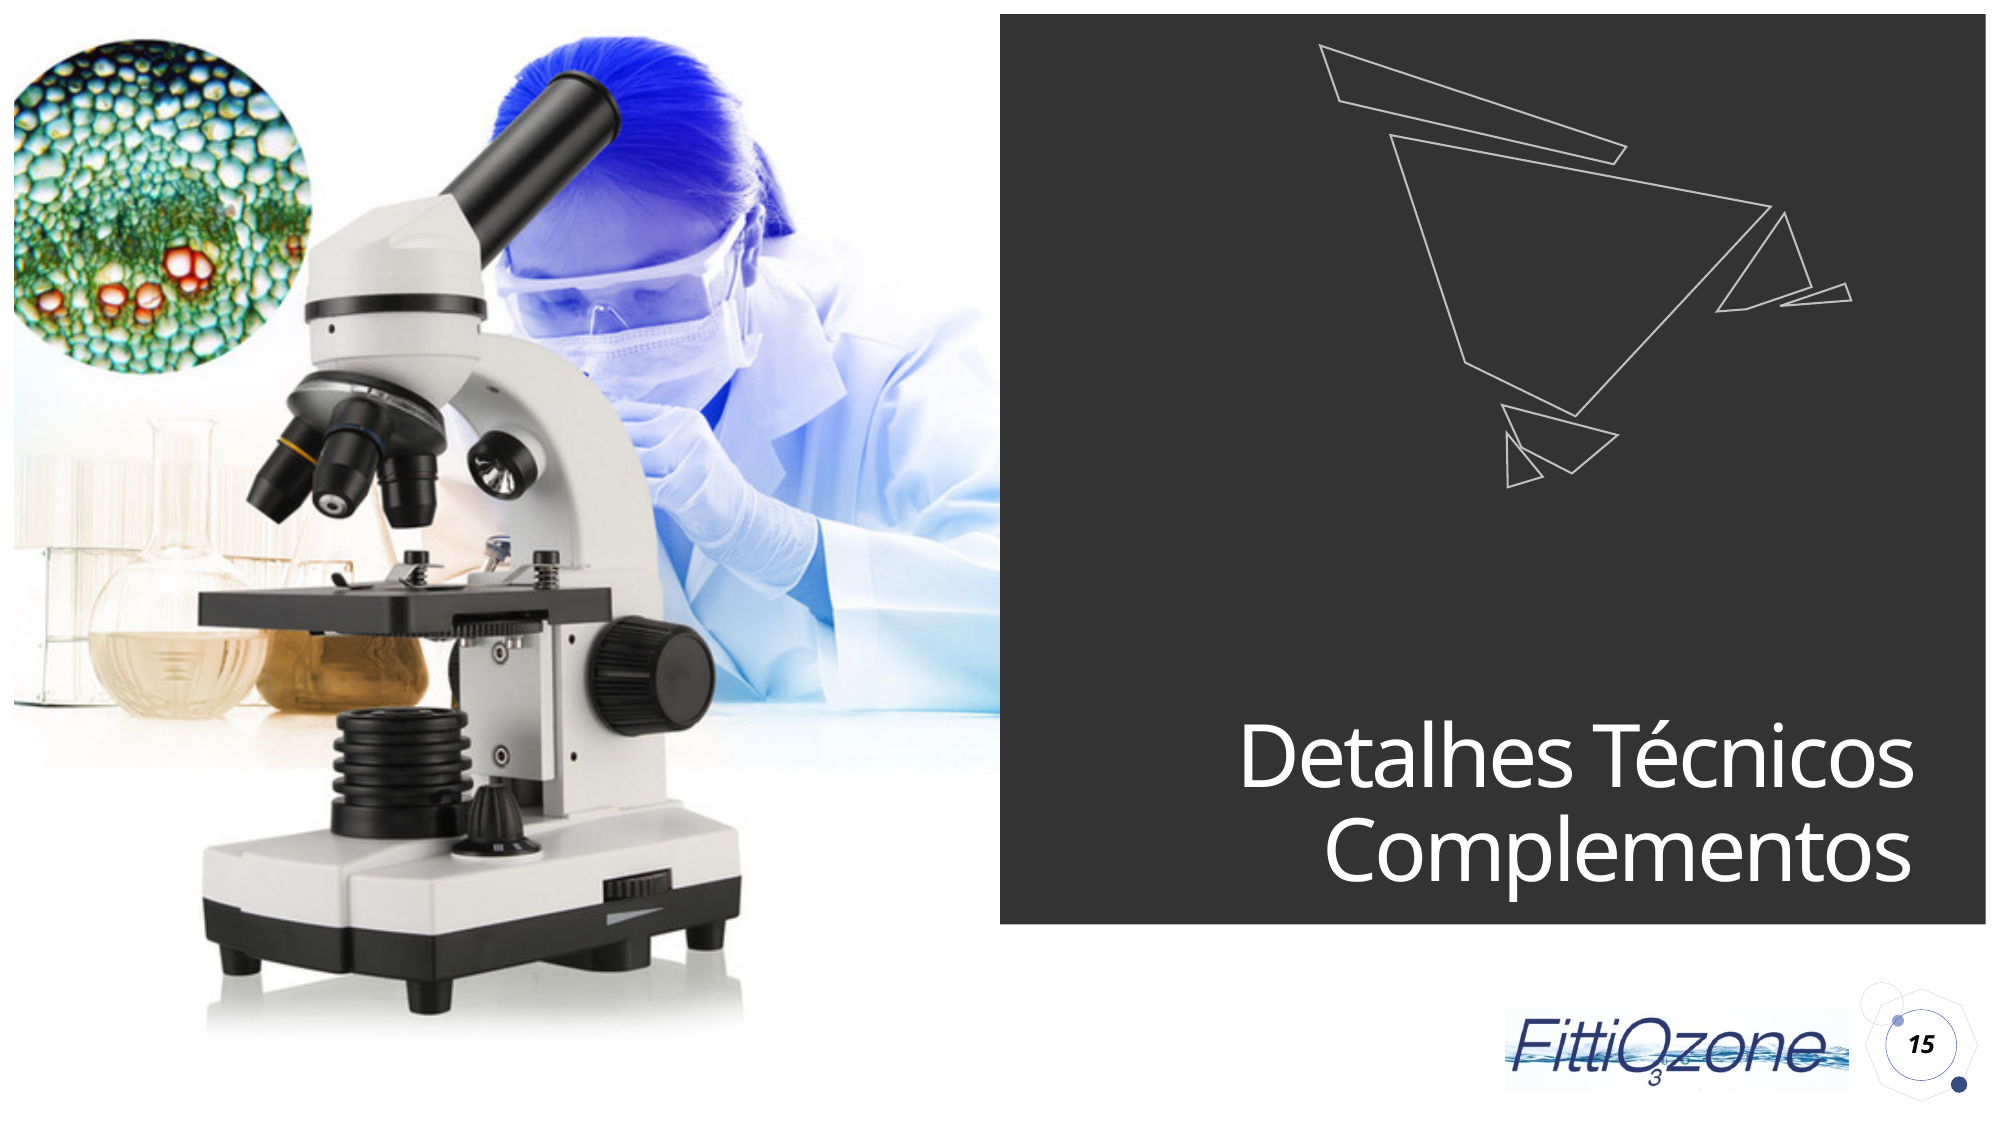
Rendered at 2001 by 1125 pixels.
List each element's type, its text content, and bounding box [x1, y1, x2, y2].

picture [14, 14, 1000, 1111]
slide_number 15 [1885, 1009, 1957, 1081]
picture [1505, 1009, 1849, 1092]
title Detalhes Técnicos Complementos [1000, 14, 1986, 925]
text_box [1345, 0, 1852, 494]
